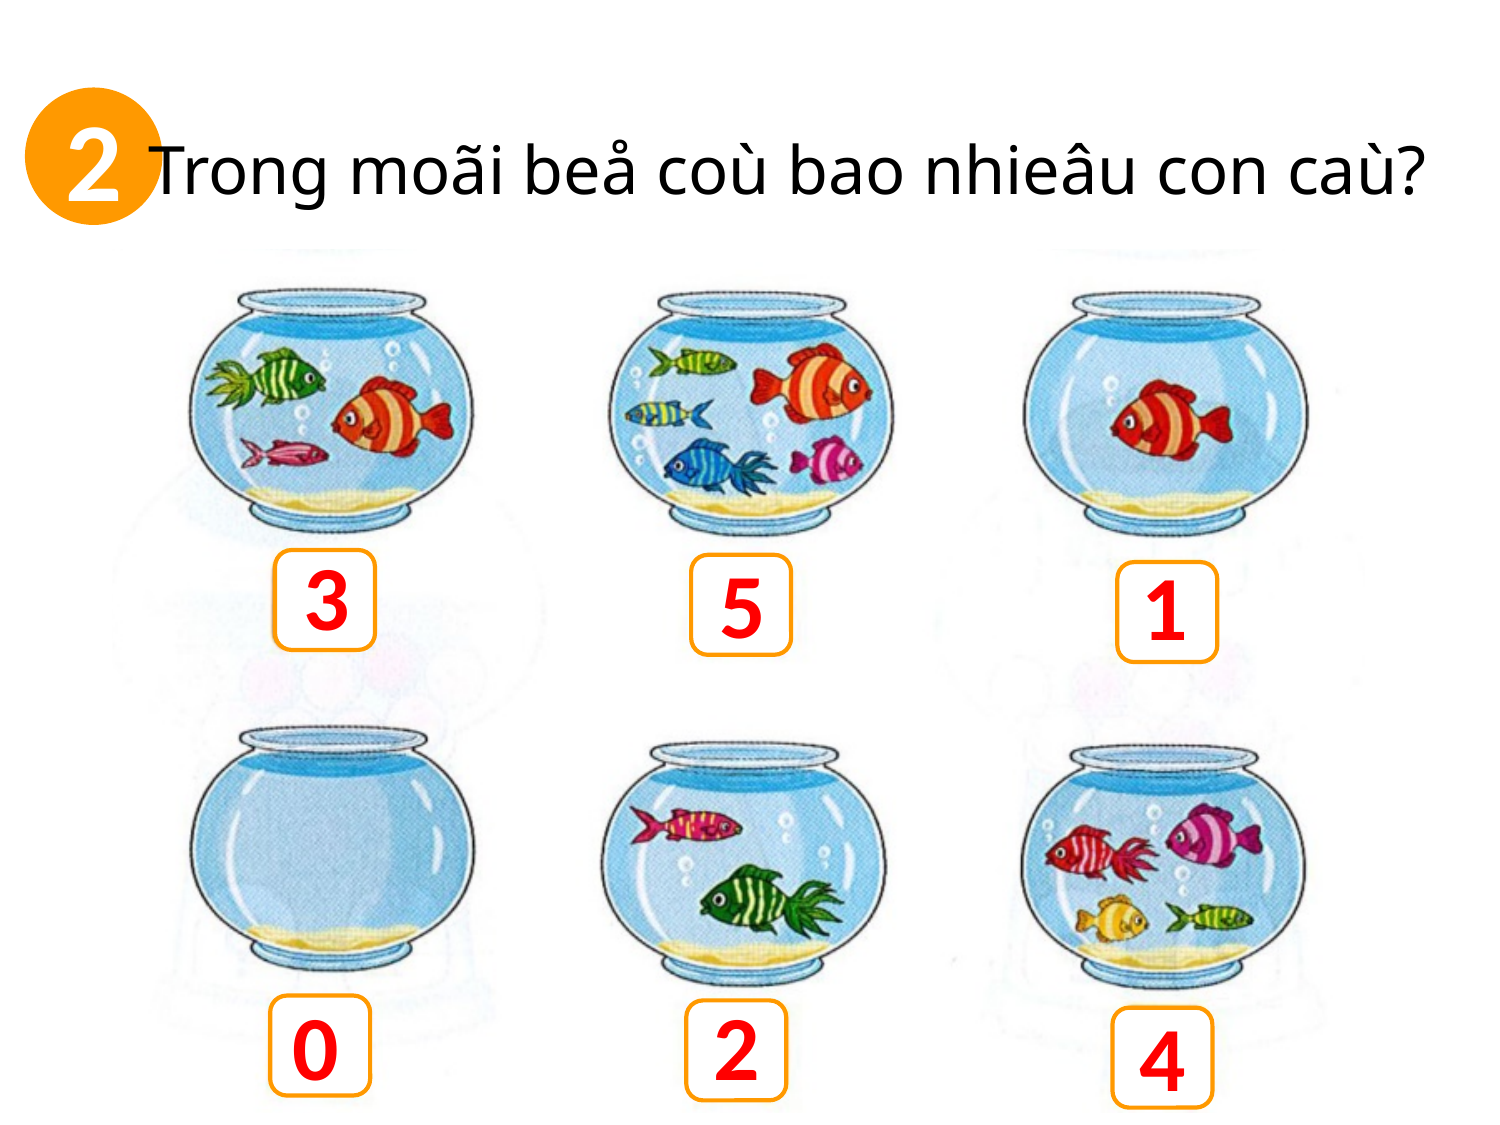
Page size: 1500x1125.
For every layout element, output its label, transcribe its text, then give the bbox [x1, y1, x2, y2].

picture [112, 249, 1366, 1113]
text_box 2 [22, 85, 155, 228]
text_box Trong moãi beå coù bao nhieâu con caù? [133, 120, 1444, 215]
